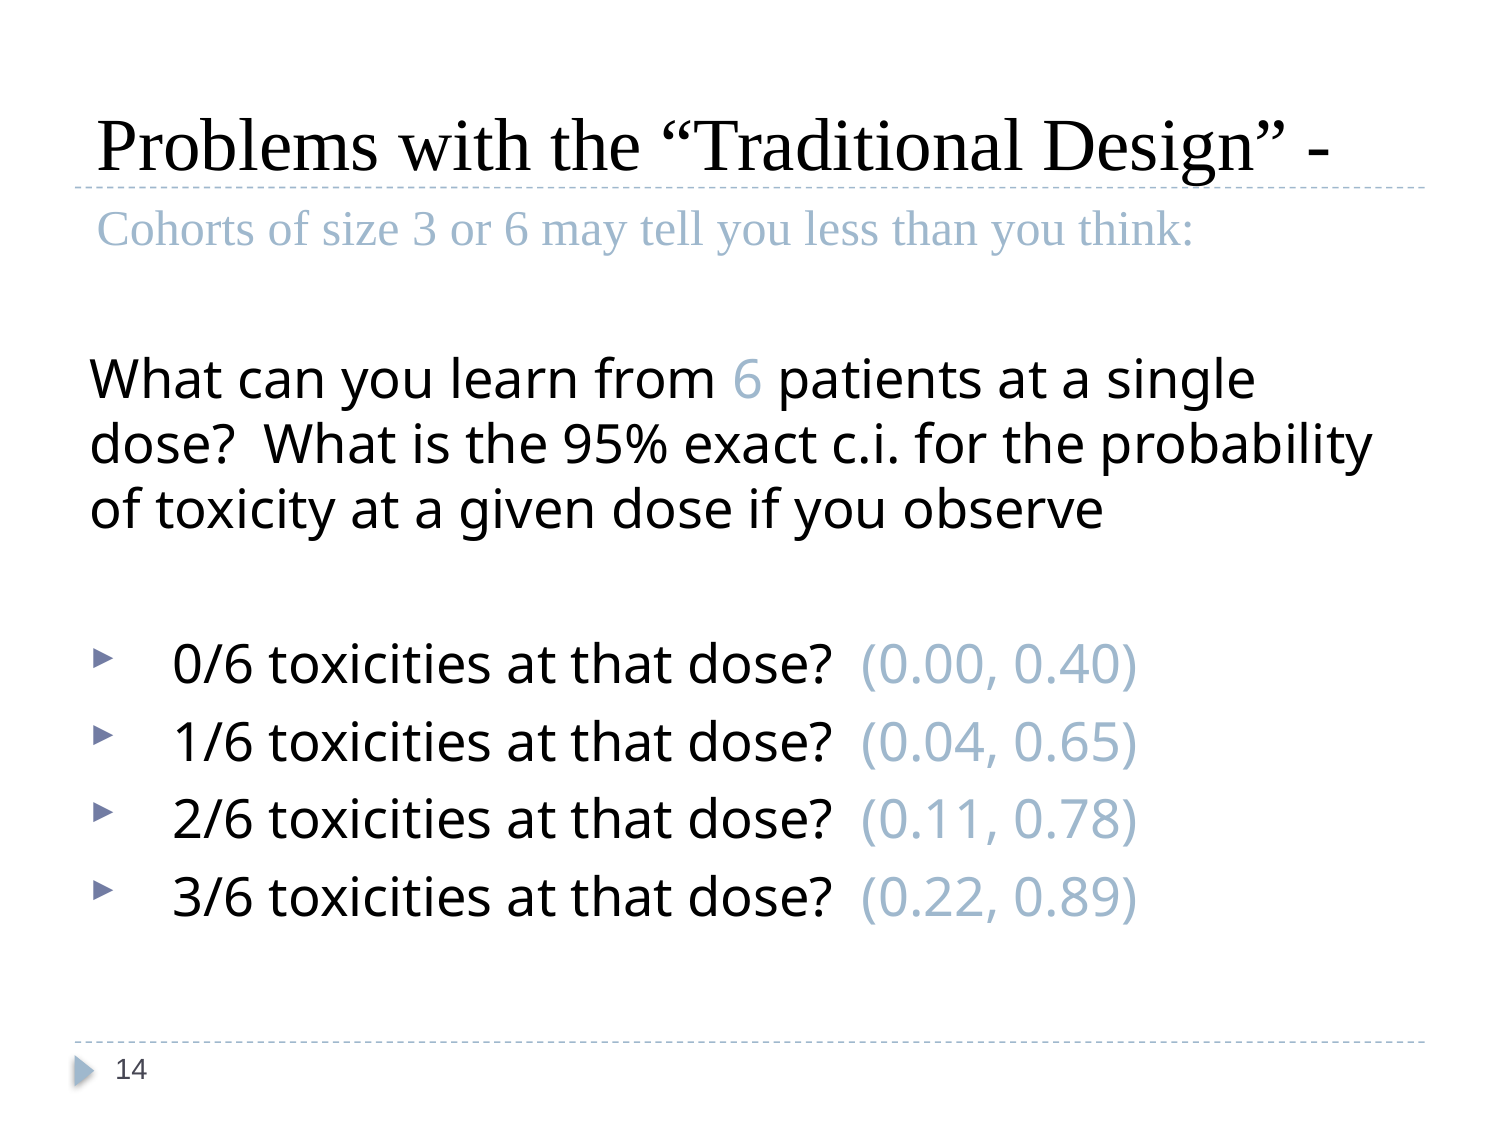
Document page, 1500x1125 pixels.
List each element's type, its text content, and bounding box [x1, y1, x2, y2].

list What can you learn from 6 patients at a single dose? What is the 95% exact c.i. for the probability of toxicity at a given dose if you observe 0/6 toxicities at that dose? (0.00, 0.40) 1/6 toxicities at that dose? (0.04, 0.65) 2/6 toxicities at that dose? (0.11, 0.78) 3/6 toxicities at that dose? (0.22, 0.89) [75, 337, 1425, 1005]
slide_number 14 [100, 1042, 426, 1103]
text_box Problems with the “Traditional Design” - Cohorts of size 3 or 6 may tell you less than you think: [81, 87, 1367, 263]
